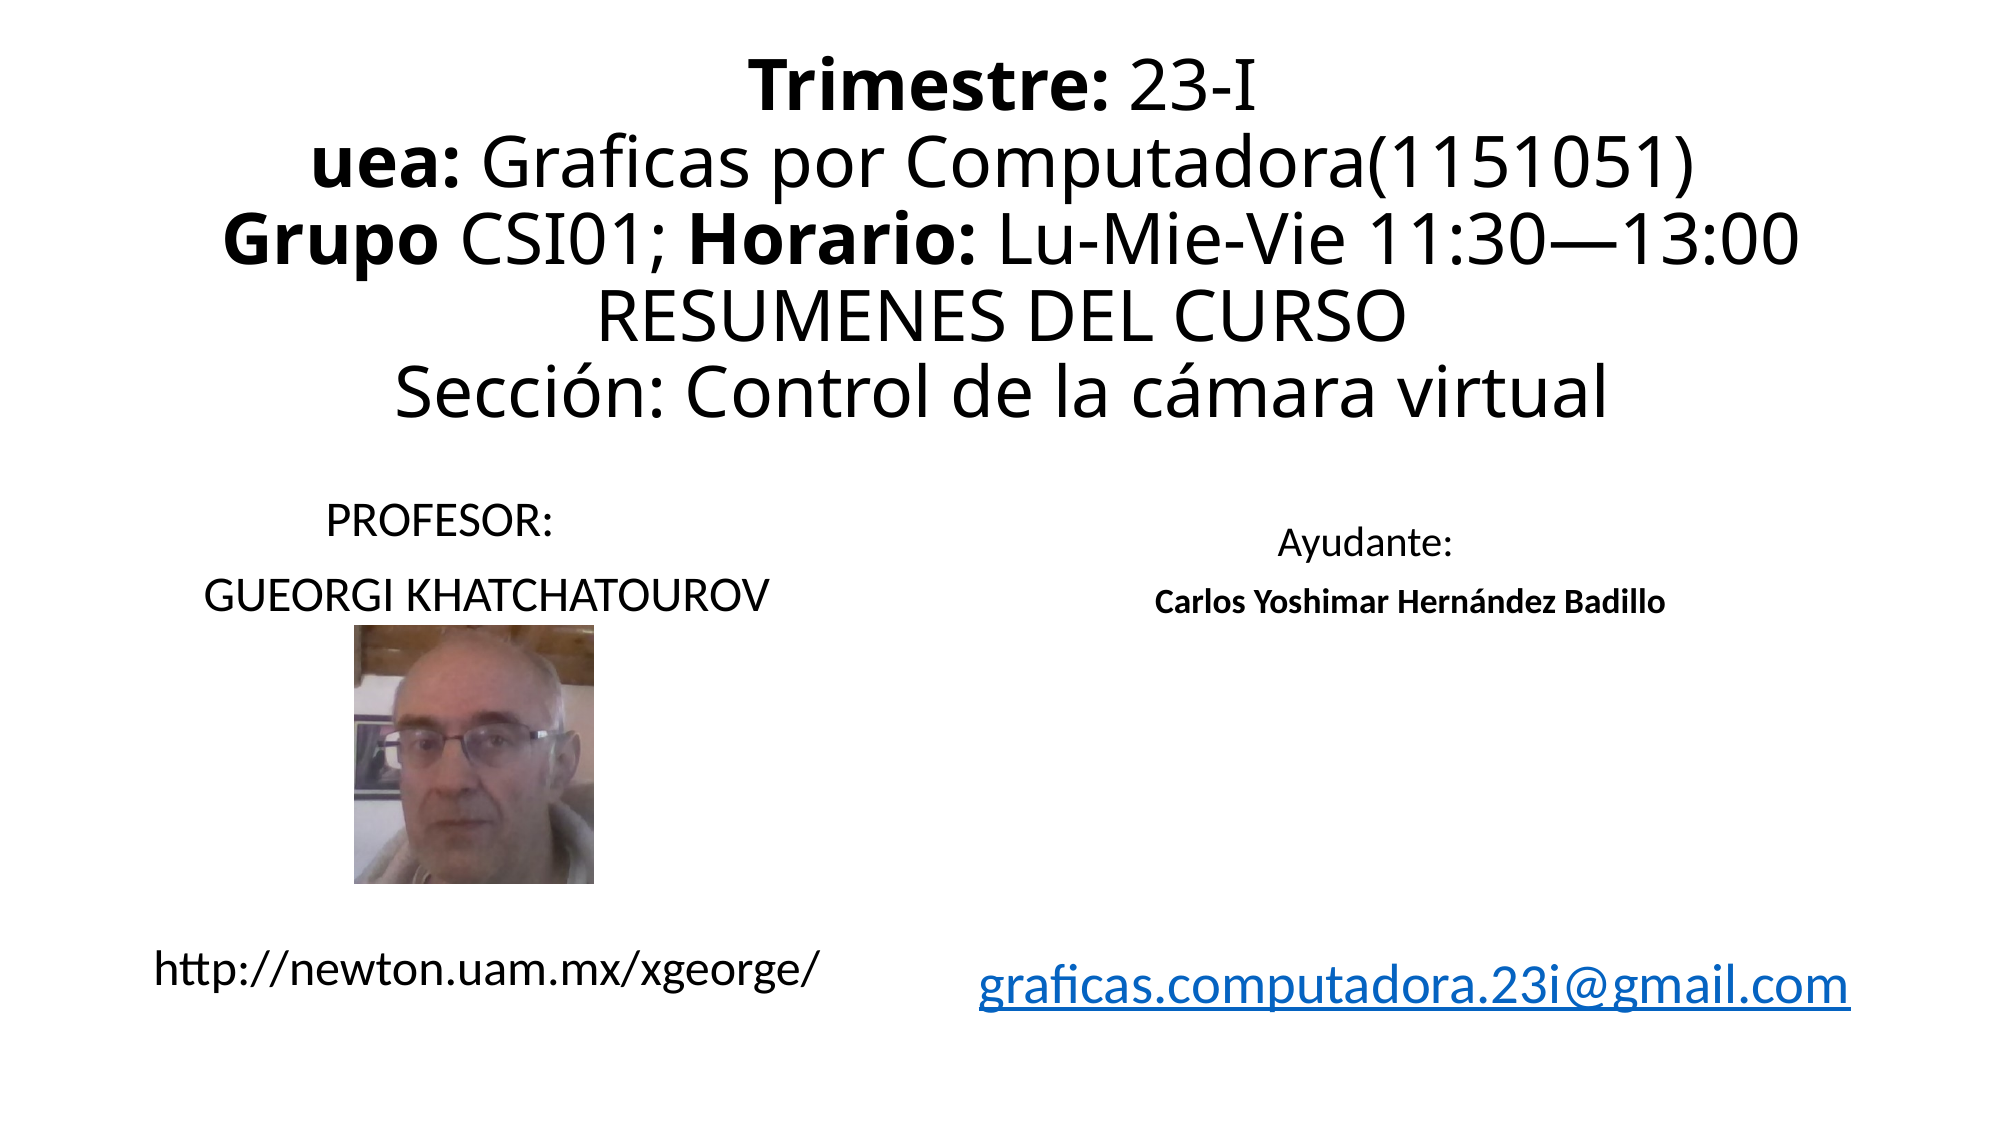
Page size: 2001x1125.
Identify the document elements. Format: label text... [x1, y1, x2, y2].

text_box Ayudante: Carlos Yoshimar Hernández Badillo graficas.computadora.23i@gmail.com [920, 511, 1909, 1025]
subtitle PROFESOR: GUEORGI KHATCHATOUROV http://newton.uam.mx/xgeorge/ [78, 485, 896, 1041]
picture [354, 625, 594, 884]
title Trimestre: 23-I uea: Graficas por Computadora(1151051) Grupo CSI01; Horario: Lu-Mie-Vie 11:30—13:00 RESUMENES DEL CURSO Sección: Control de la cámara virtual [78, 38, 1927, 441]
